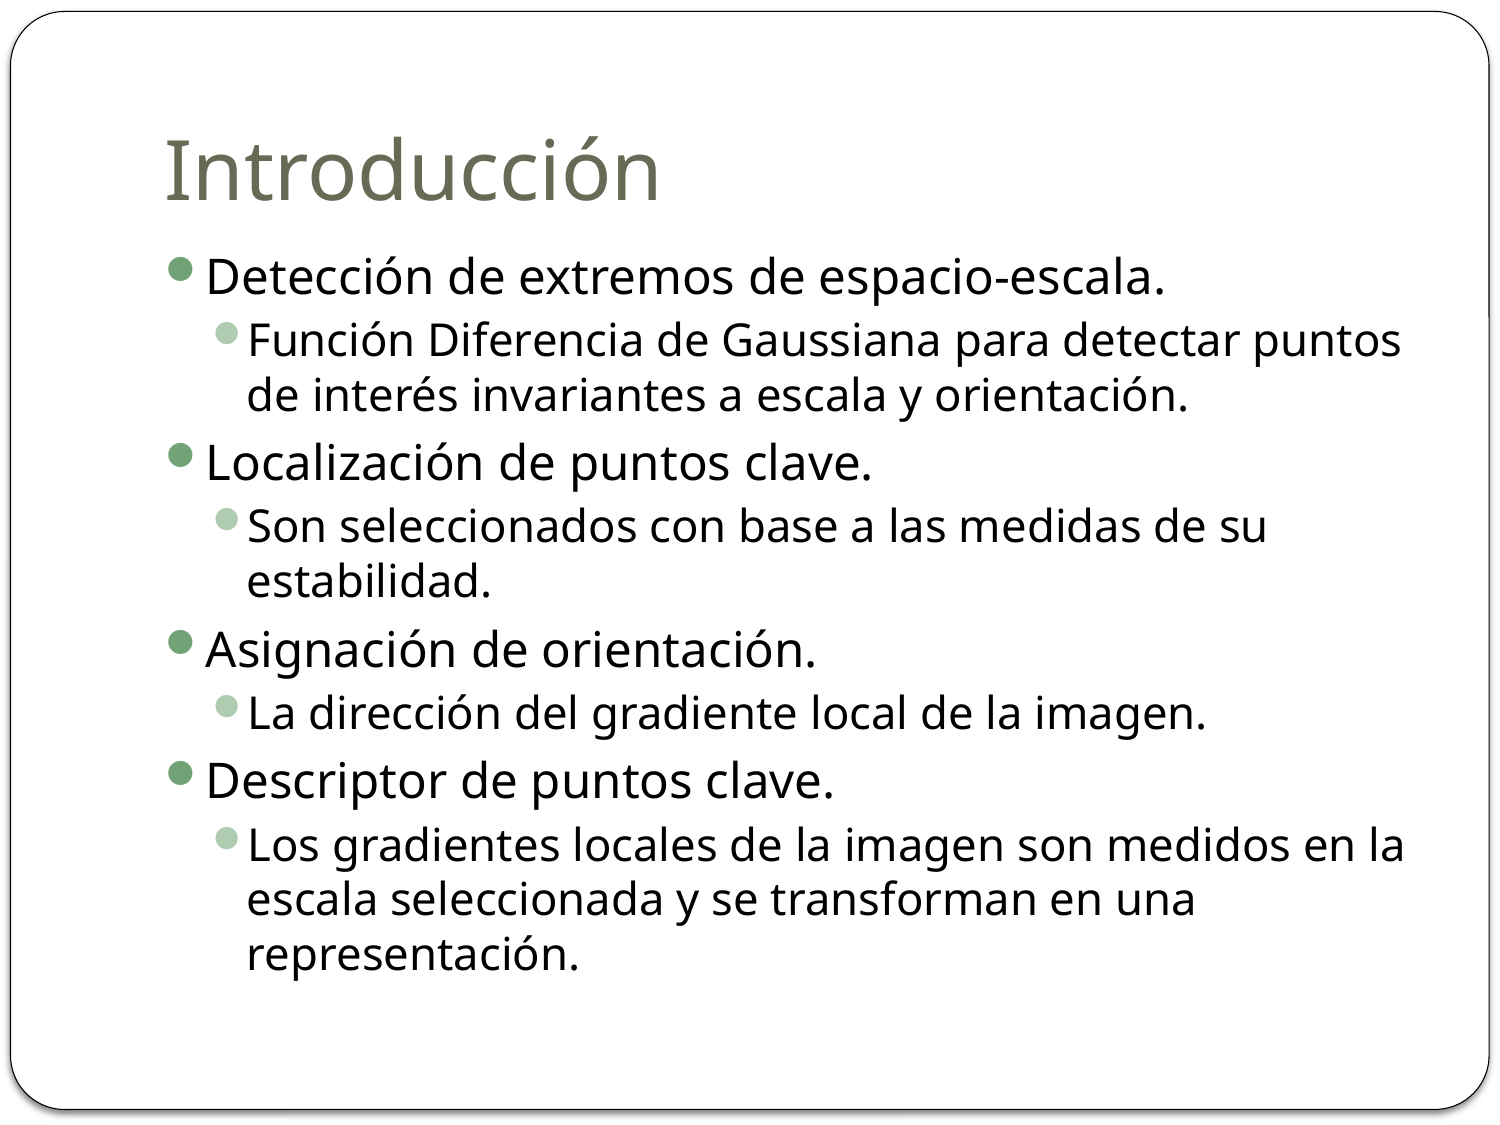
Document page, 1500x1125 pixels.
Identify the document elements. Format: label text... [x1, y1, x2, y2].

list Detección de extremos de espacio-escala. Función Diferencia de Gaussiana para detectar puntos de interés invariantes a escala y orientación. Localización de puntos clave. Son seleccionados con base a las medidas de su estabilidad. Asignación de orientación. La dirección del gradiente local de la imagen. Descriptor de puntos clave. Los gradientes locales de la imagen son medidos en la escala seleccionada y se transforman en una representación. [150, 237, 1425, 988]
title Introducción [150, 45, 1425, 233]
